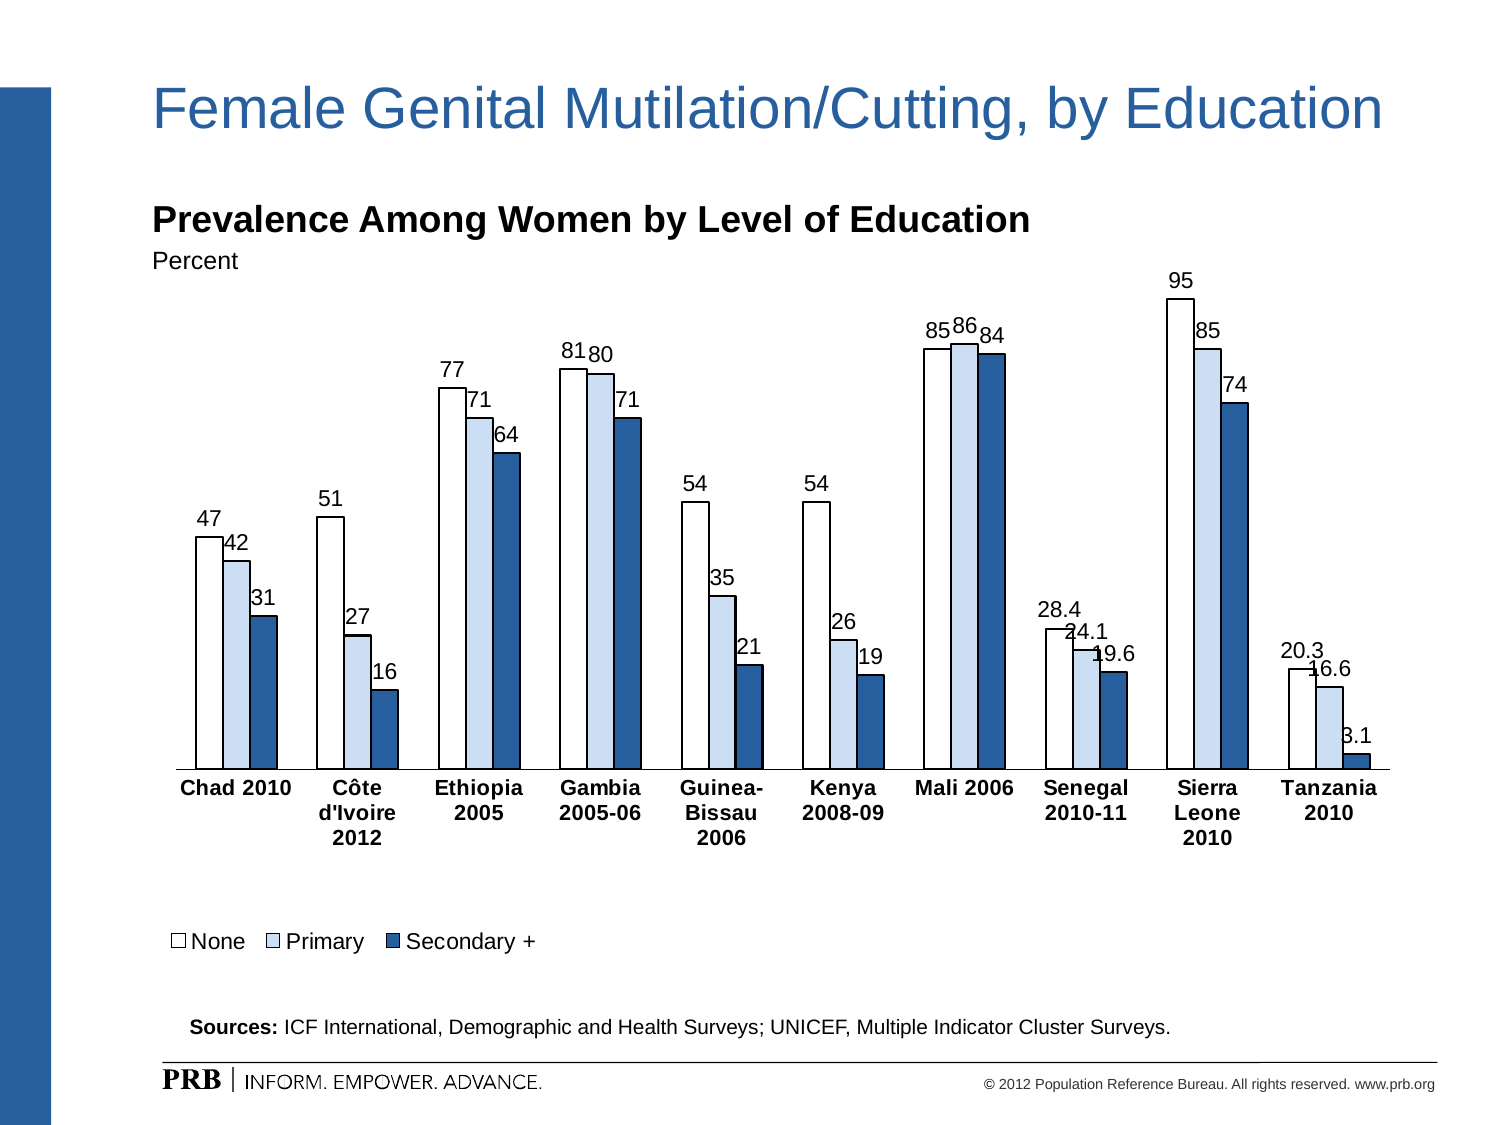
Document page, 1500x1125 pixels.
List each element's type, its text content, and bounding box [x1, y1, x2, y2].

title Female Genital Mutilation/Cutting, by Education [137, 62, 1408, 187]
text_box Prevalence Among Women by Level of Education Percent [137, 187, 1413, 283]
text_box Sources: ICF International, Demographic and Health Surveys; UNICEF, Multiple Indicator Cluster Surveys. [174, 1006, 1463, 1046]
chart [158, 257, 1405, 963]
